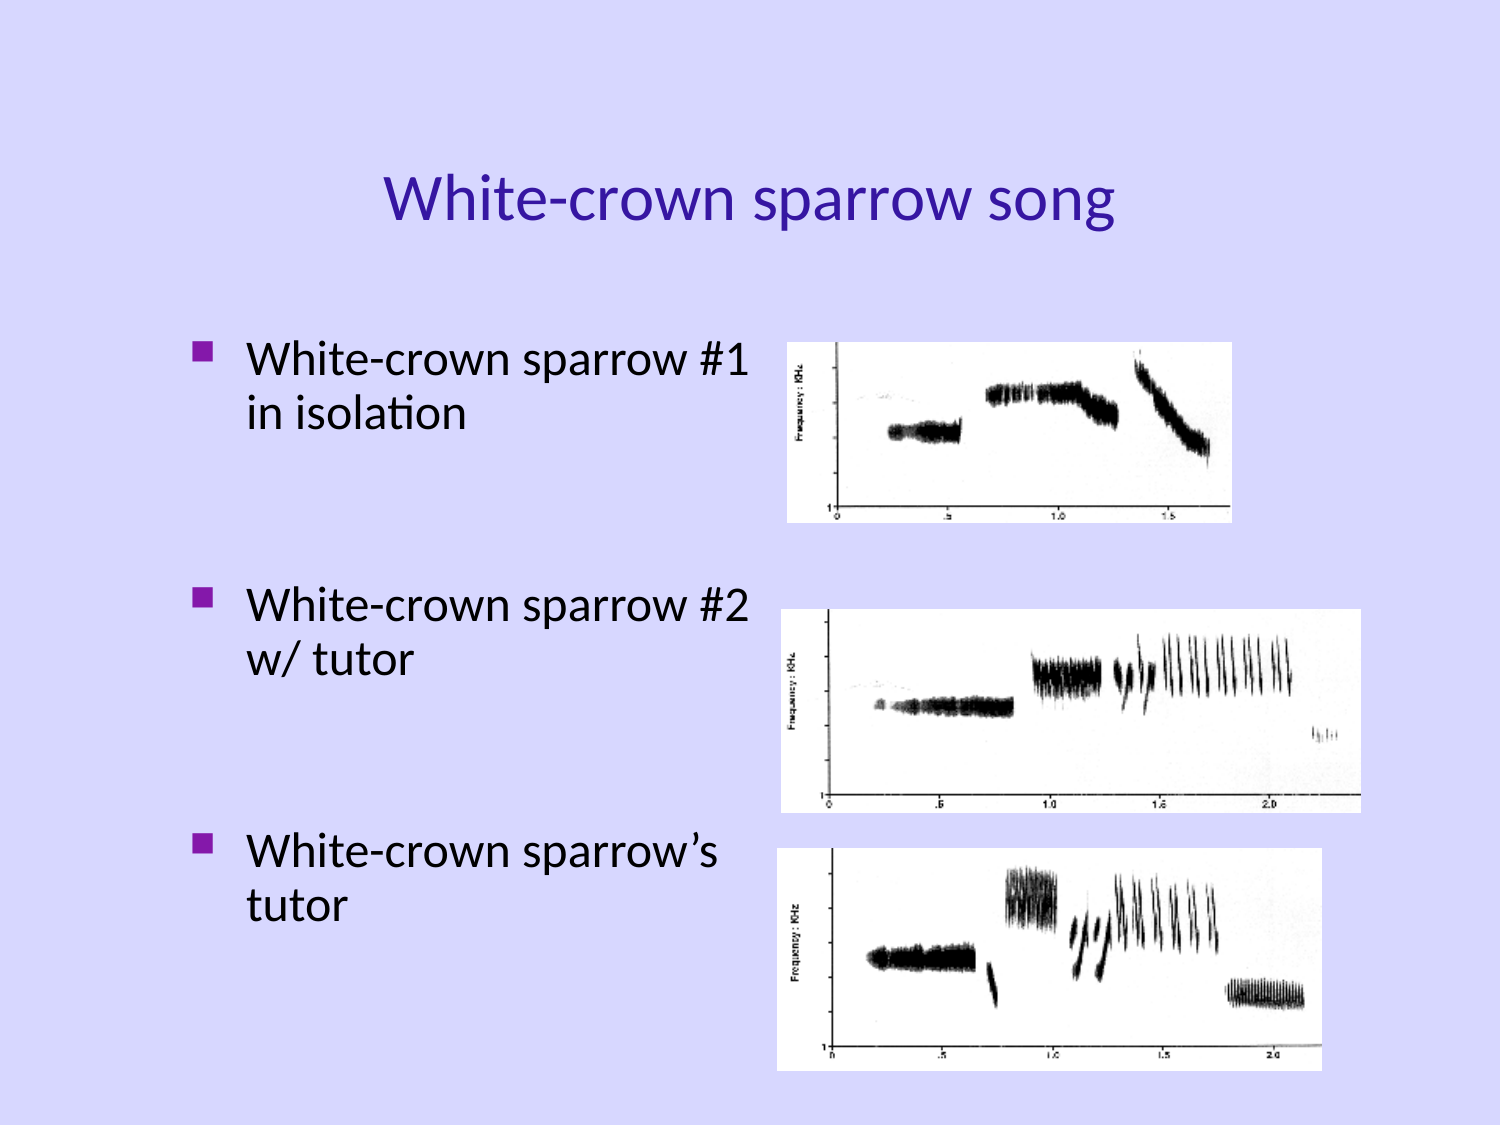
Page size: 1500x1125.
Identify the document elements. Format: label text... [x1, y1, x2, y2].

picture [777, 848, 1322, 1072]
text_box White-crown sparrow #1 in isolation White-crown sparrow #2 w/ tutor White-crown sparrow’s tutor [174, 324, 782, 1000]
title White-crown sparrow song [112, 99, 1388, 288]
picture [780, 608, 1361, 813]
picture [787, 342, 1232, 523]
